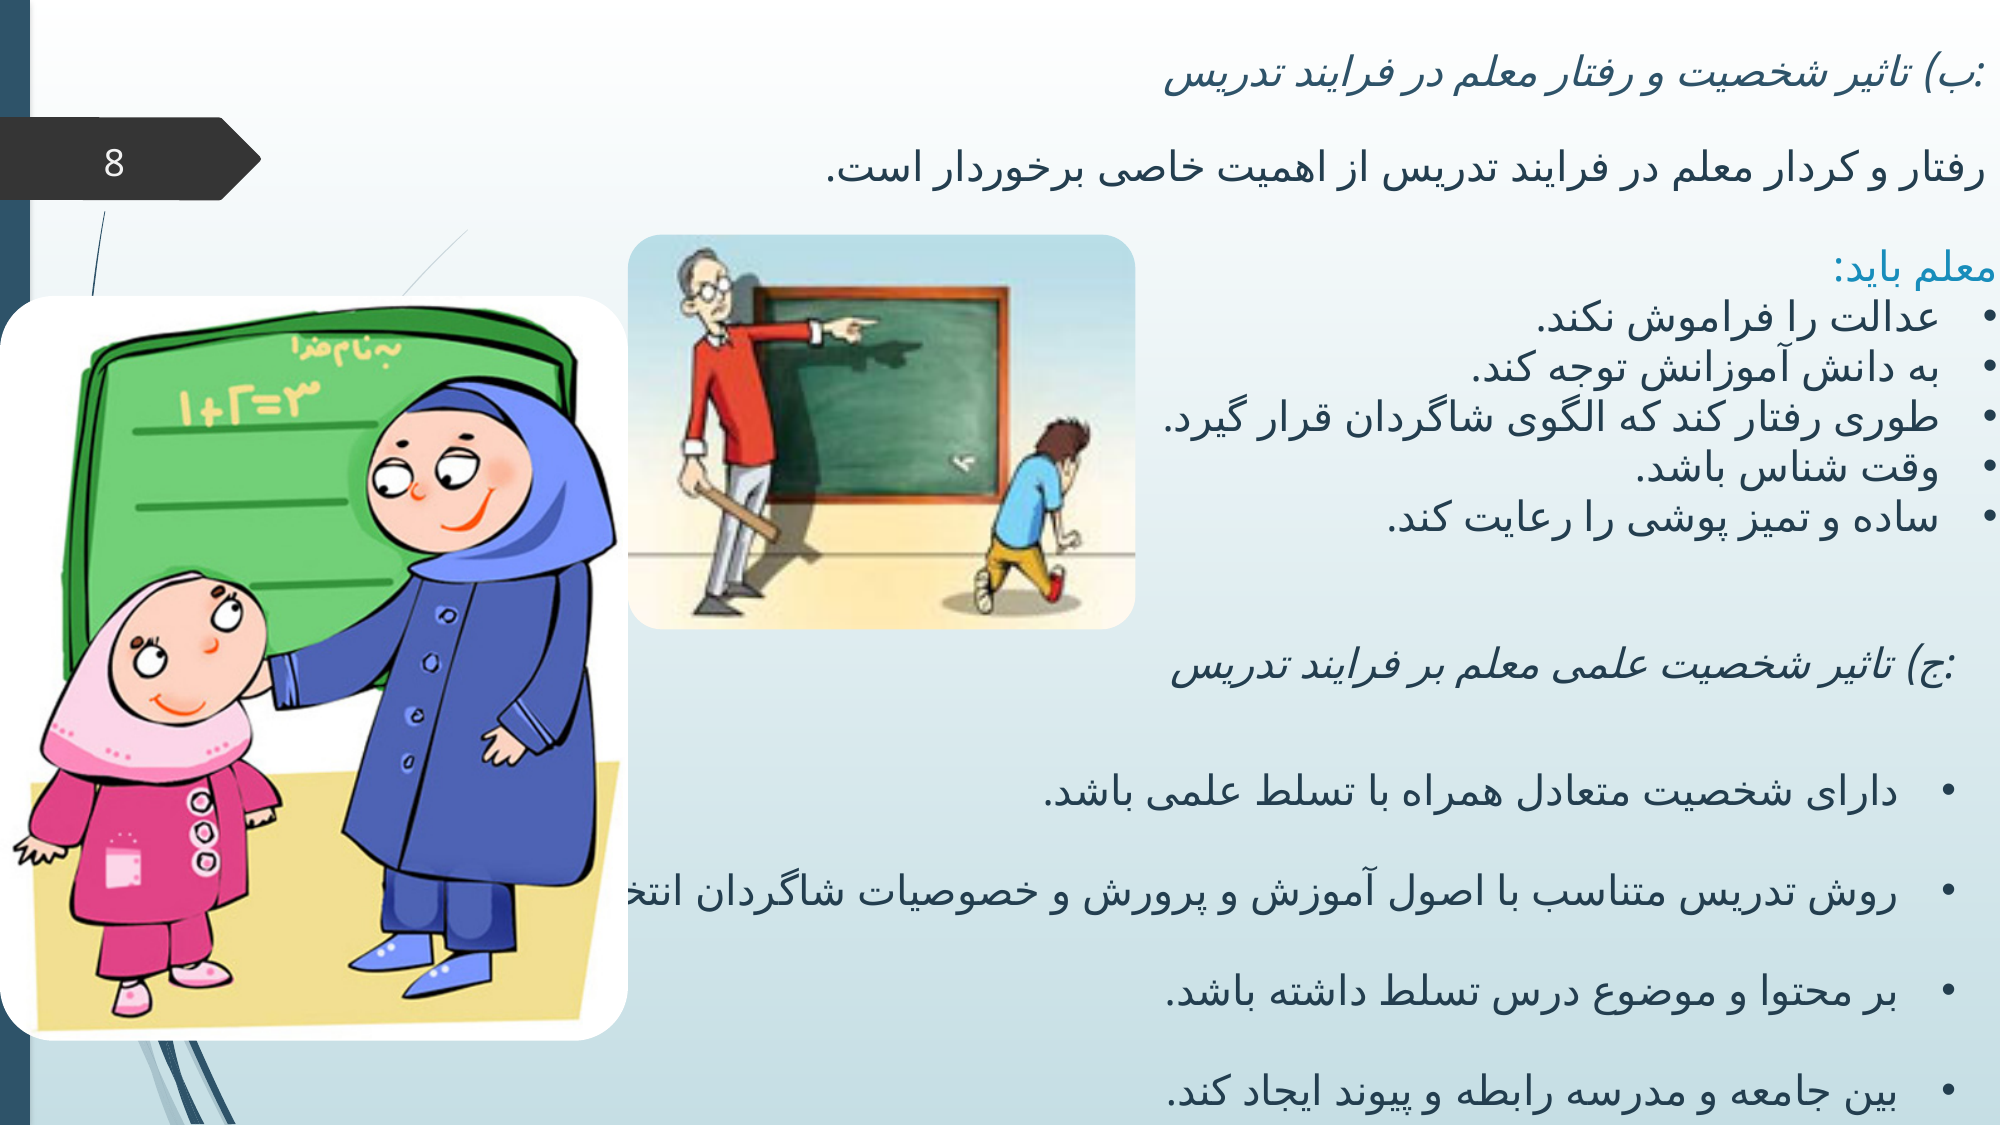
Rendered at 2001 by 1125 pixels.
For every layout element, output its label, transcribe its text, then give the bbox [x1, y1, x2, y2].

text_box ج) تاثیر شخصیت علمی معلم بر فرایند تدریس: [996, 629, 1971, 695]
text_box 8 [88, 131, 210, 192]
picture [0, 234, 1136, 1041]
text_box ب) تاثیر شخصیت و رفتار معلم در فرایند تدریس: [941, 37, 2000, 103]
text_box رفتار و کردار معلم در فرایند تدریس از اهمیت خاصی برخوردار است. معلم باید: عدالت را فراموش نکند. به دانش آموزانش توجه کند. طوری رفتار کند که الگوی شاگردان قرار گیرد. وقت شناس باشد. ساده و تمیز پوشی را رعایت کند. [586, 132, 2000, 548]
text_box دارای شخصیت متعادل همراه با تسلط علمی باشد. روش تدریس متناسب با اصول آموزش و پرورش و خصوصیات شاگردان انتخاب کند. بر محتوا و موضوع درس تسلط داشته باشد. بین جامعه و مدرسه رابطه و پیوند ایجاد کند. [385, 756, 1971, 1122]
